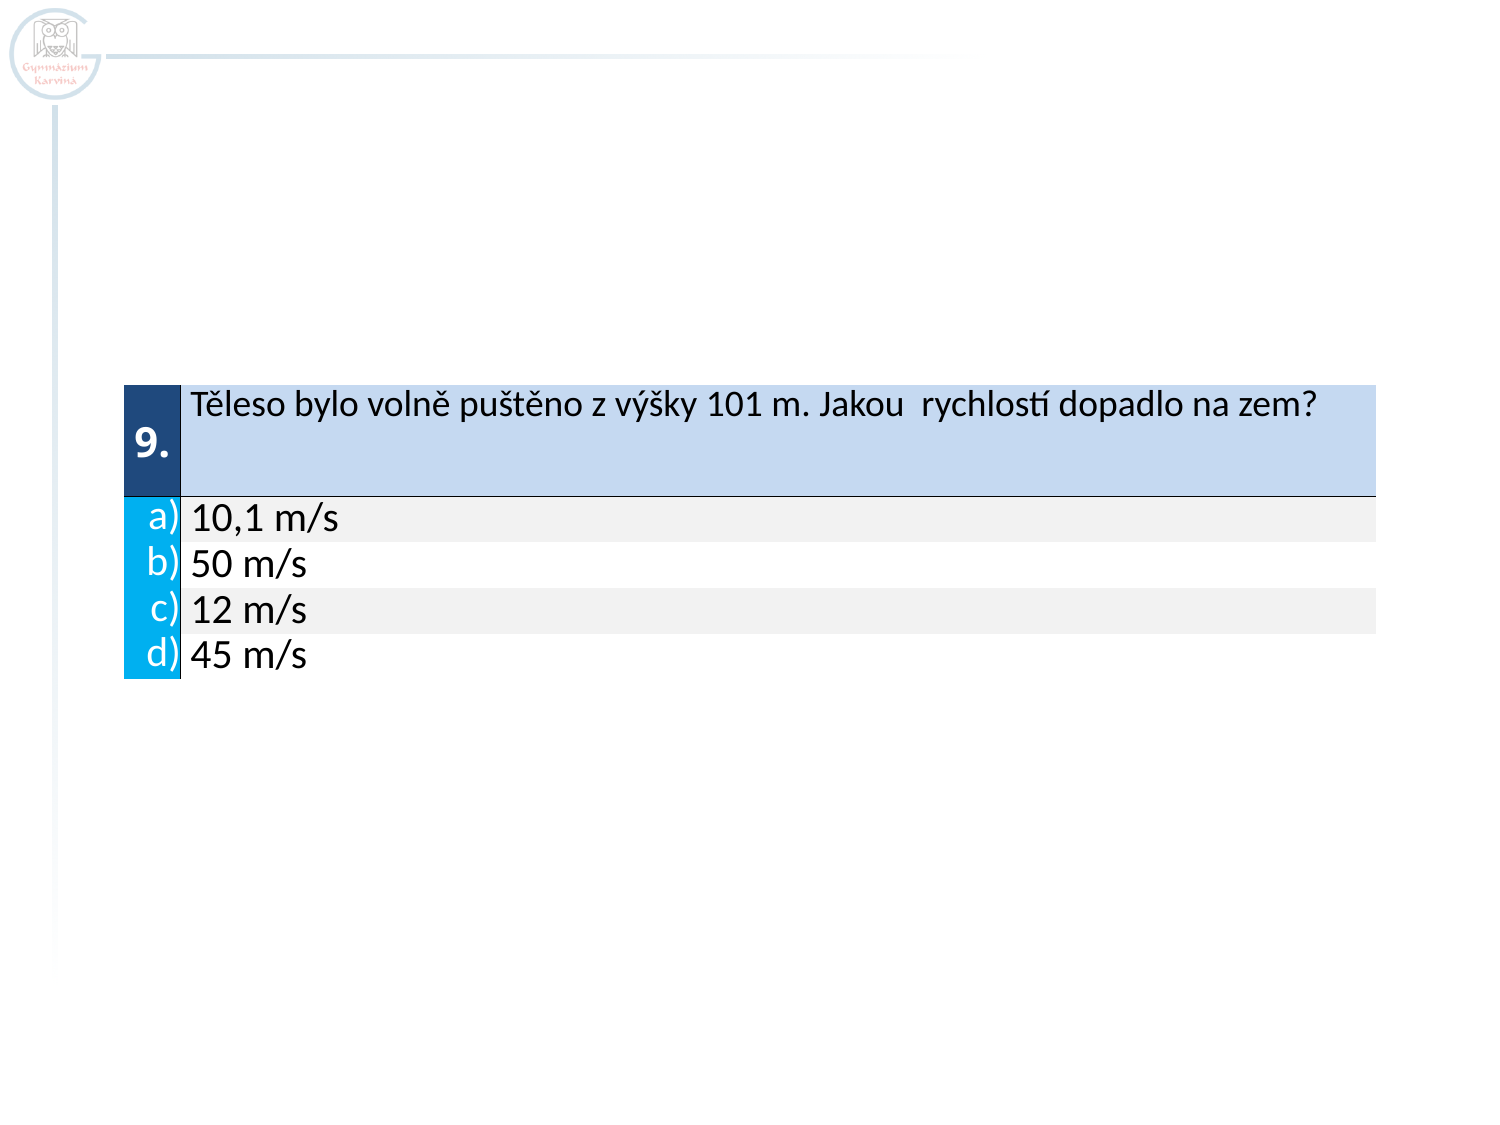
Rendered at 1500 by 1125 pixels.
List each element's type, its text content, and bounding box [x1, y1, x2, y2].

table_header 9. [124, 385, 180, 496]
table_cell 12 m/s [181, 588, 1376, 634]
table_cell 10,1 m/s [181, 497, 1376, 542]
table_cell b) [124, 542, 180, 588]
picture [106, 54, 993, 59]
picture [52, 105, 58, 992]
table_cell c) [124, 588, 180, 634]
picture [8, 5, 104, 101]
table_cell 50 m/s [181, 542, 1376, 588]
table_cell a) [124, 497, 180, 542]
table_cell 45 m/s [181, 634, 1376, 679]
table_cell d) [124, 634, 180, 679]
table_header Těleso bylo volně puštěno z výšky 101 m. Jakou rychlostí dopadlo na zem? [181, 385, 1376, 496]
